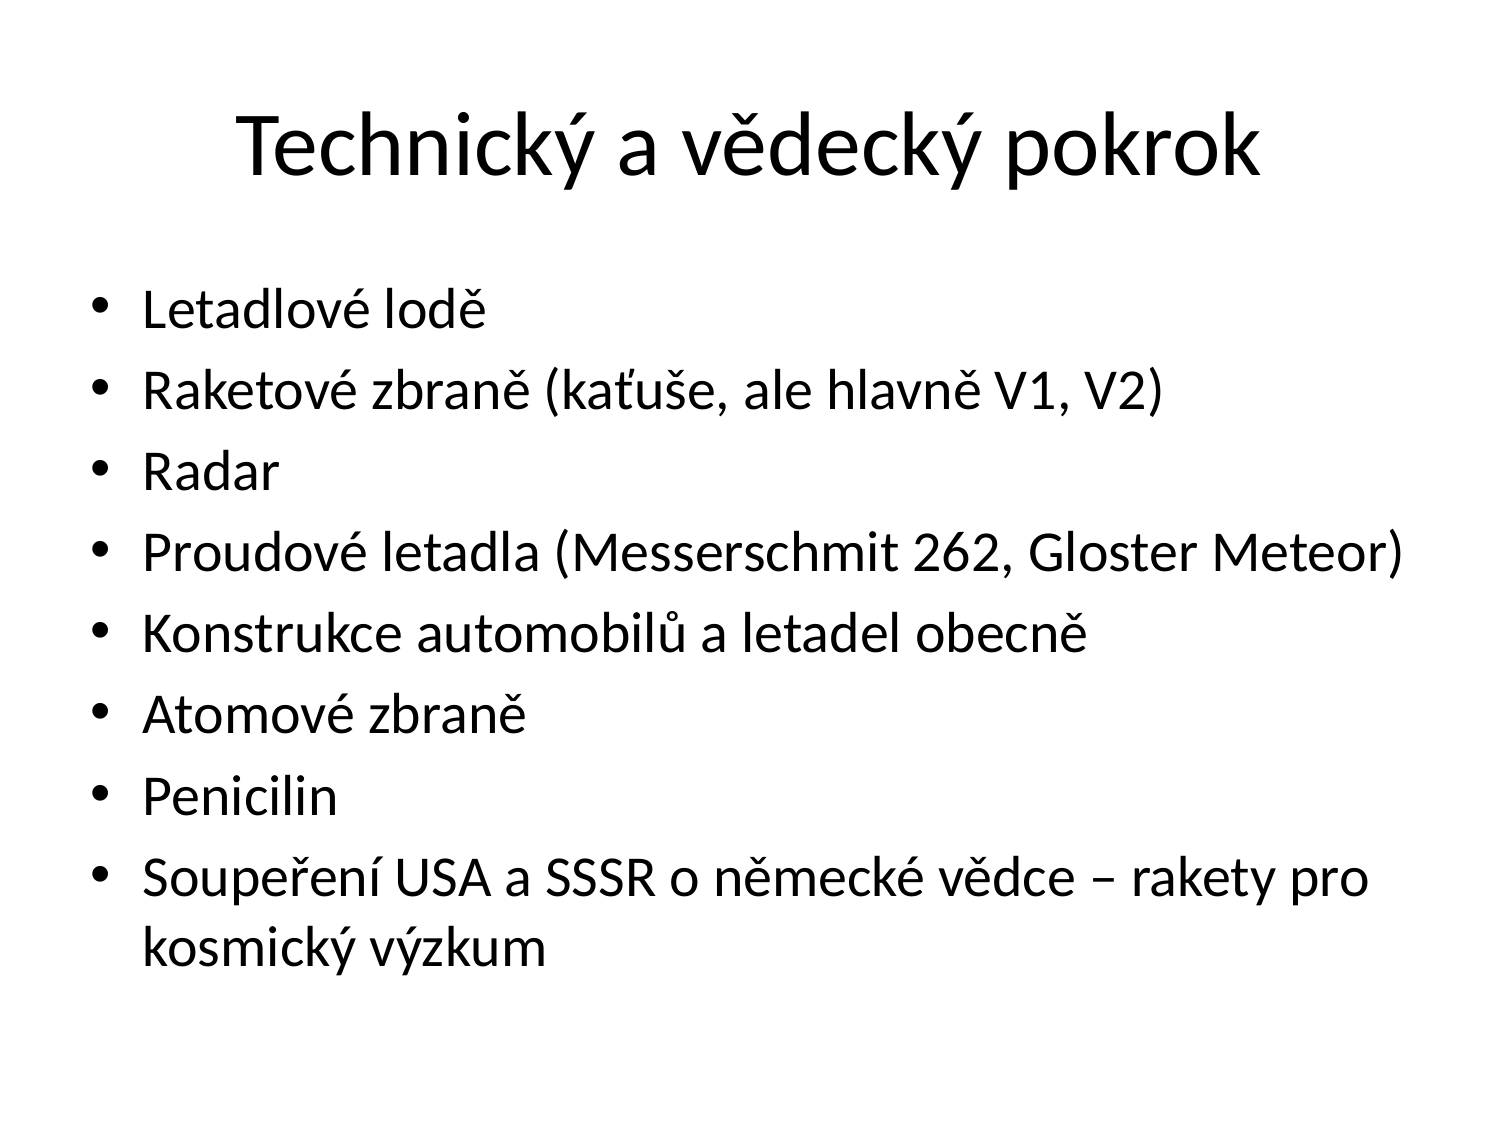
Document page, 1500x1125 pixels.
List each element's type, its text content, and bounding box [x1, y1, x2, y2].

list Letadlové lodě Raketové zbraně (kaťuše, ale hlavně V1, V2) Radar Proudové letadla (Messerschmit 262, Gloster Meteor) Konstrukce automobilů a letadel obecně Atomové zbraně Penicilin Soupeření USA a SSSR o německé vědce – rakety pro kosmický výzkum [75, 262, 1425, 1005]
title Technický a vědecký pokrok [75, 45, 1425, 233]
